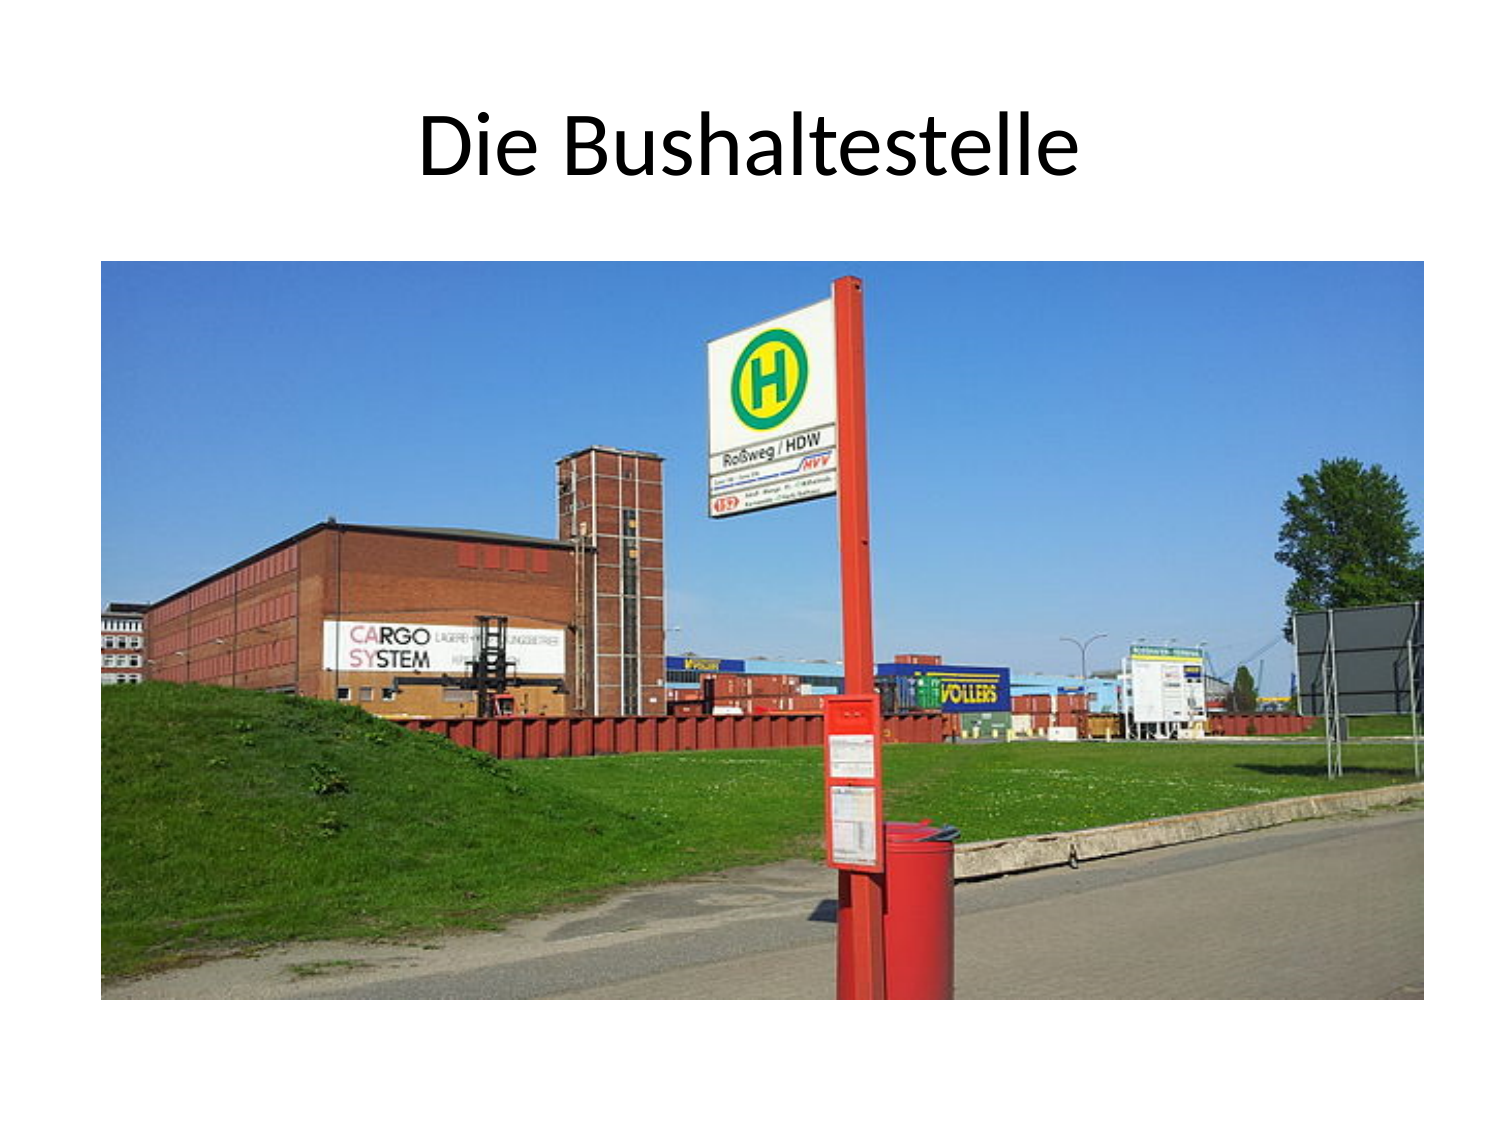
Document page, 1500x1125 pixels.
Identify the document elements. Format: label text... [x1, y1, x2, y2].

title Die Bushaltestelle [644, 45, 1425, 233]
text_box [8, 0, 644, 331]
picture [101, 261, 1424, 1000]
